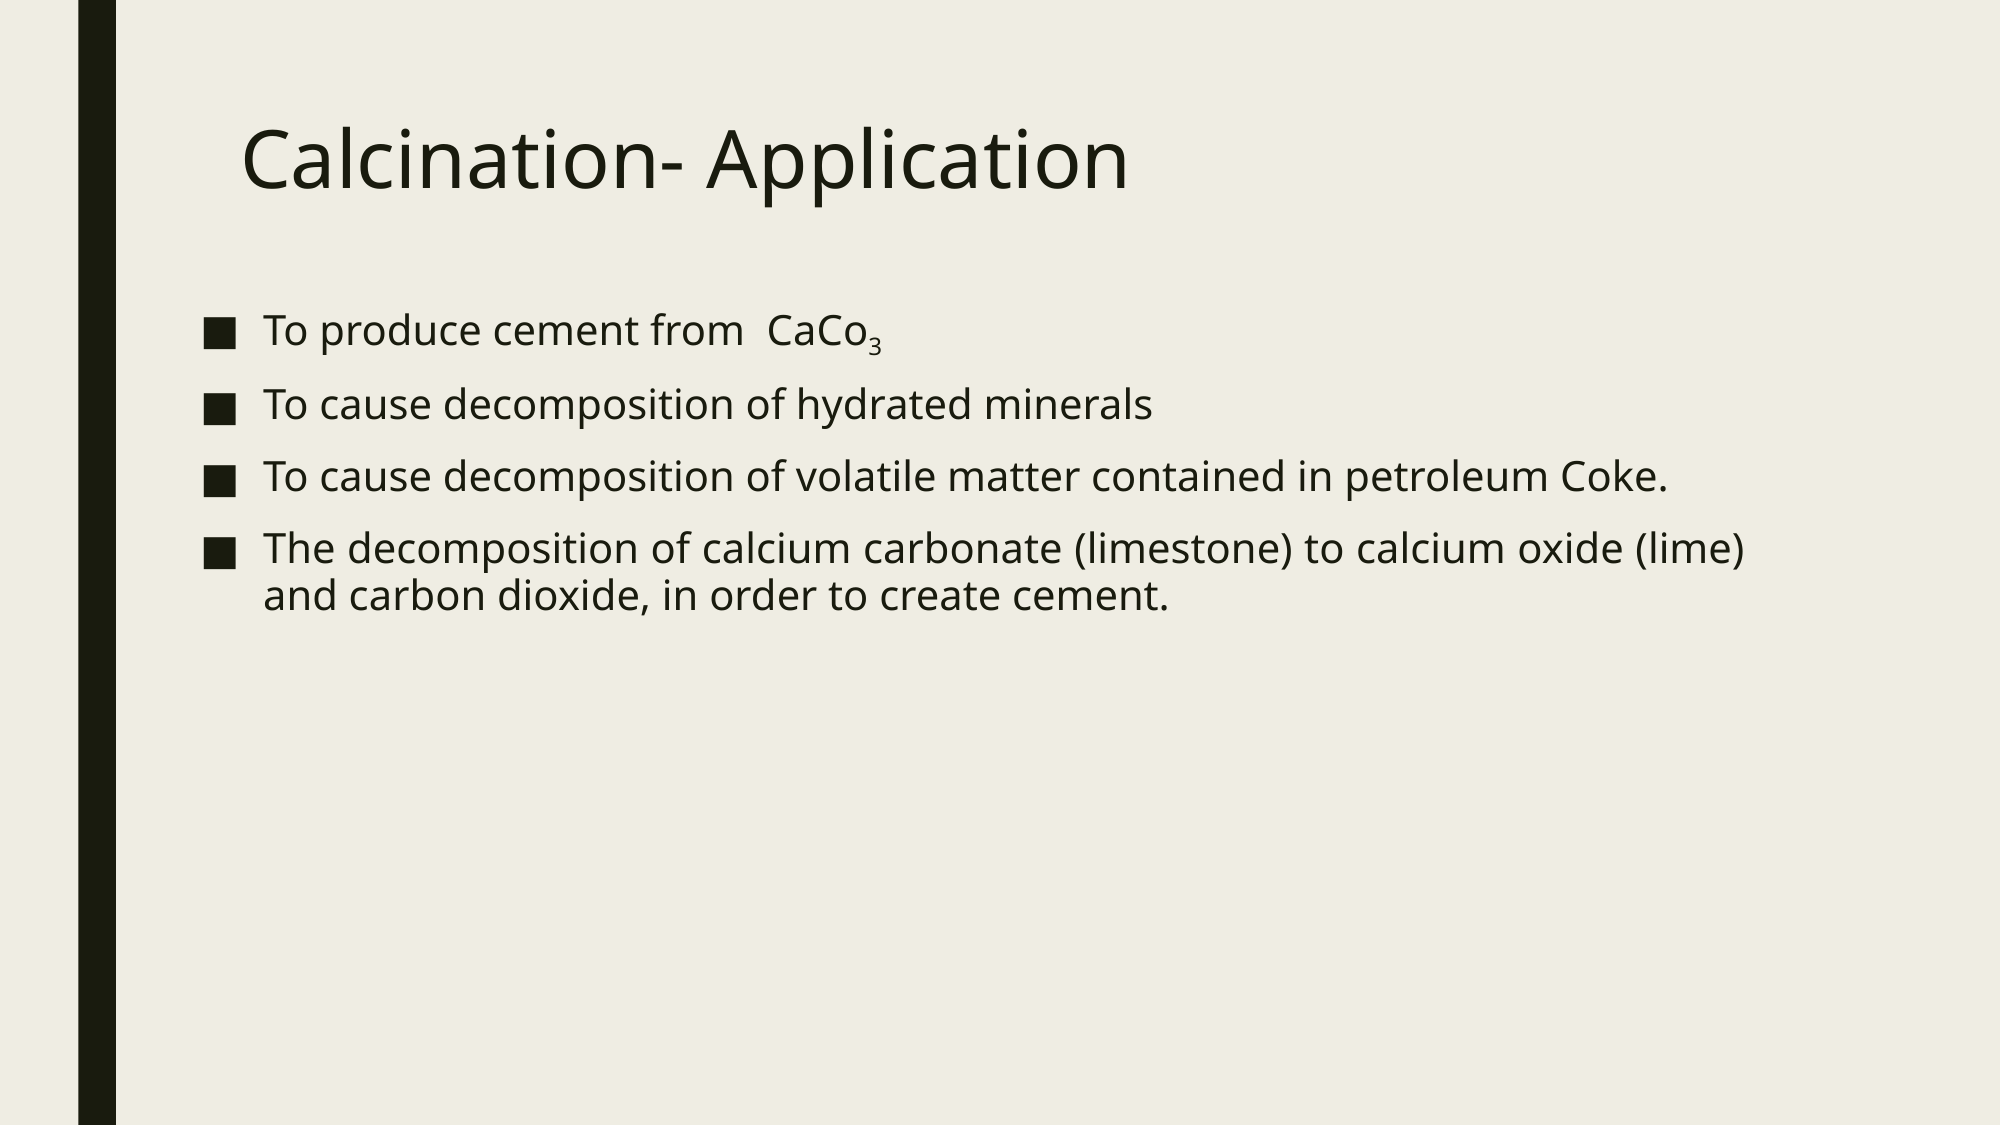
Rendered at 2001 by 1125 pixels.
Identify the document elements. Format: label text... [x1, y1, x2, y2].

list To produce cement from CaCo3 To cause decomposition of hydrated minerals To cause decomposition of volatile matter contained in petroleum Coke. The decomposition of calcium carbonate (limestone) to calcium oxide (lime) and carbon dioxide, in order to create cement. [185, 296, 1760, 1045]
title Calcination- Application [225, 112, 1800, 214]
